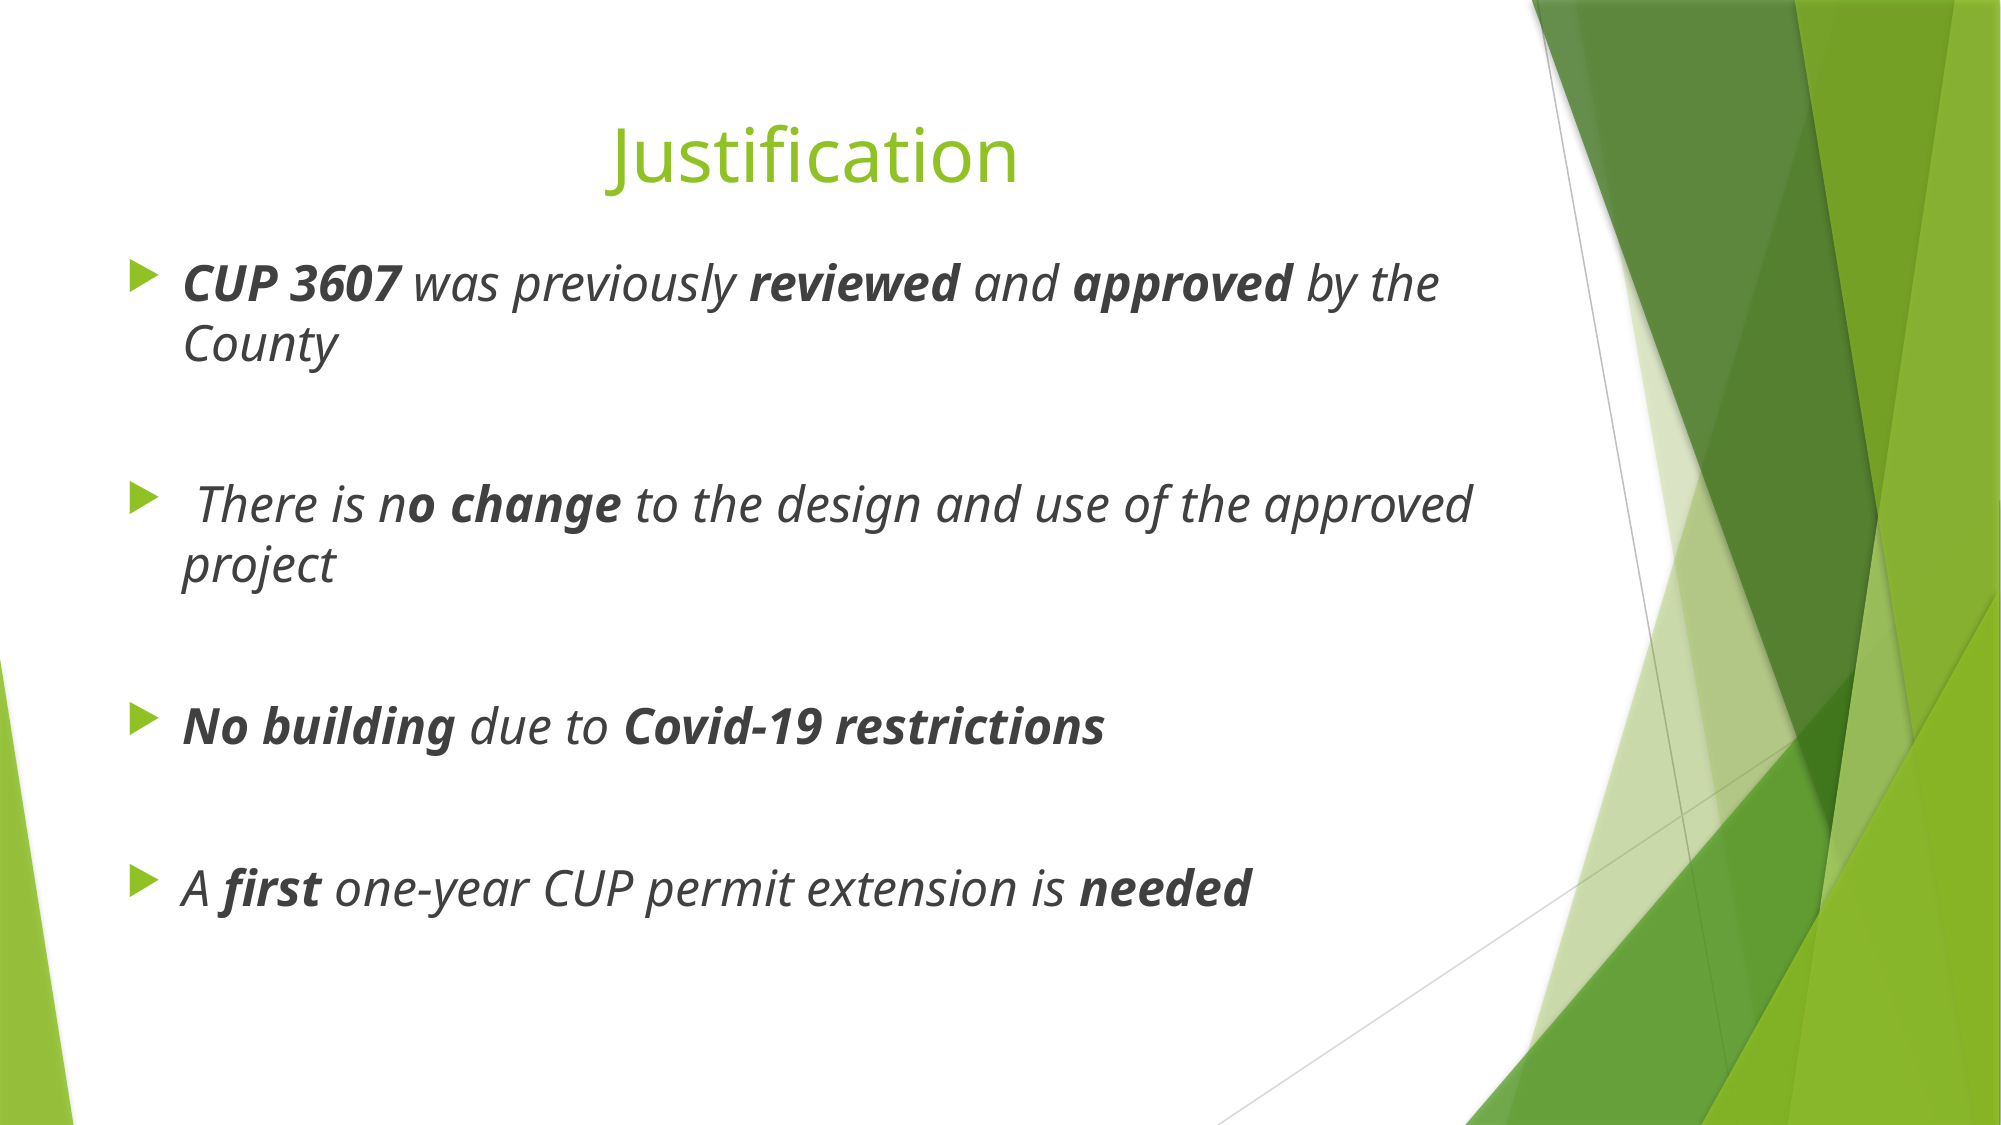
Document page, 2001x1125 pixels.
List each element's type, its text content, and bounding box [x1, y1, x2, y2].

list CUP 3607 was previously reviewed and approved by the County There is no change to the design and use of the approved project No building due to Covid-19 restrictions A first one-year CUP permit extension is needed [111, 243, 1522, 991]
title Justification [111, 99, 1522, 243]
